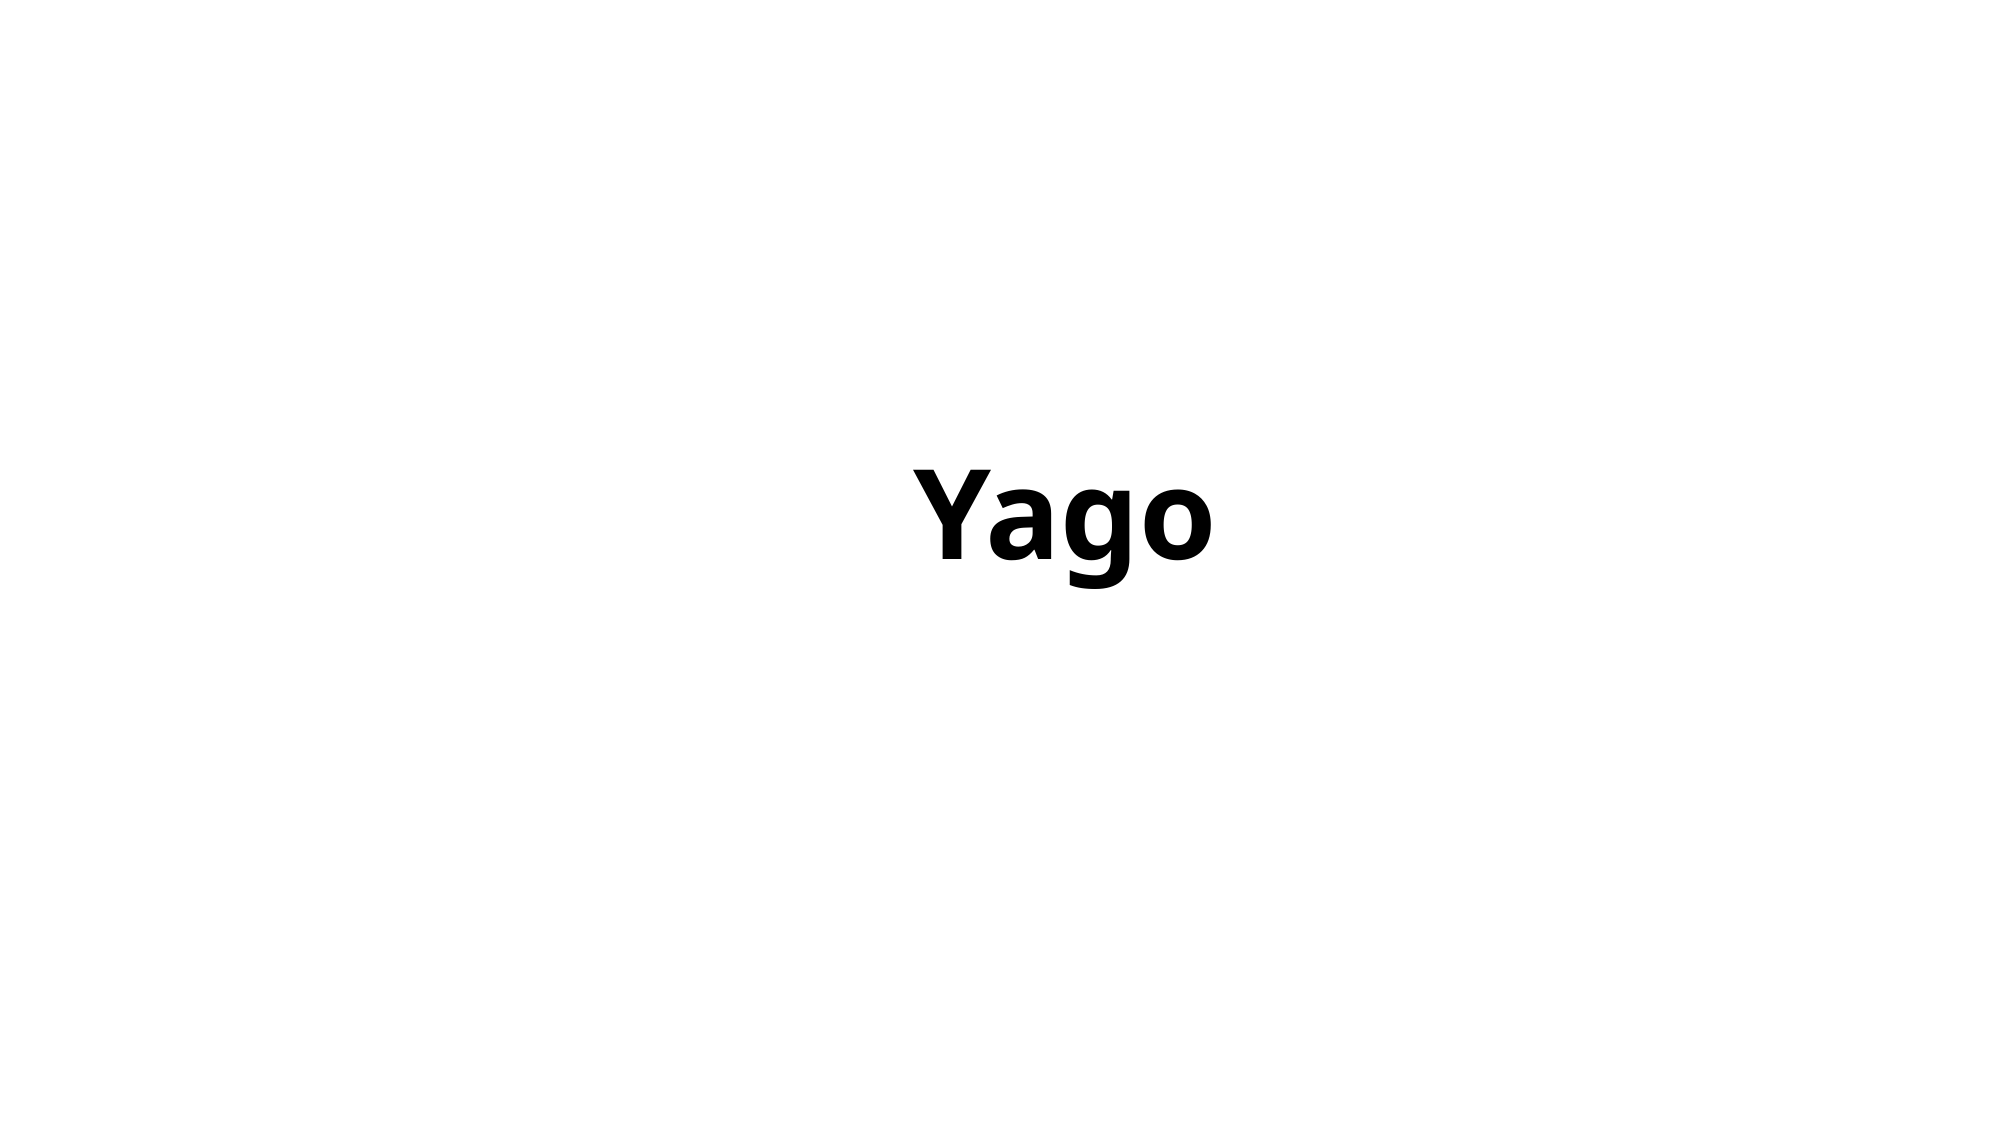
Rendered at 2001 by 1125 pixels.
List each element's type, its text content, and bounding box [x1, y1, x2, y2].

title Yago [315, 416, 1816, 594]
